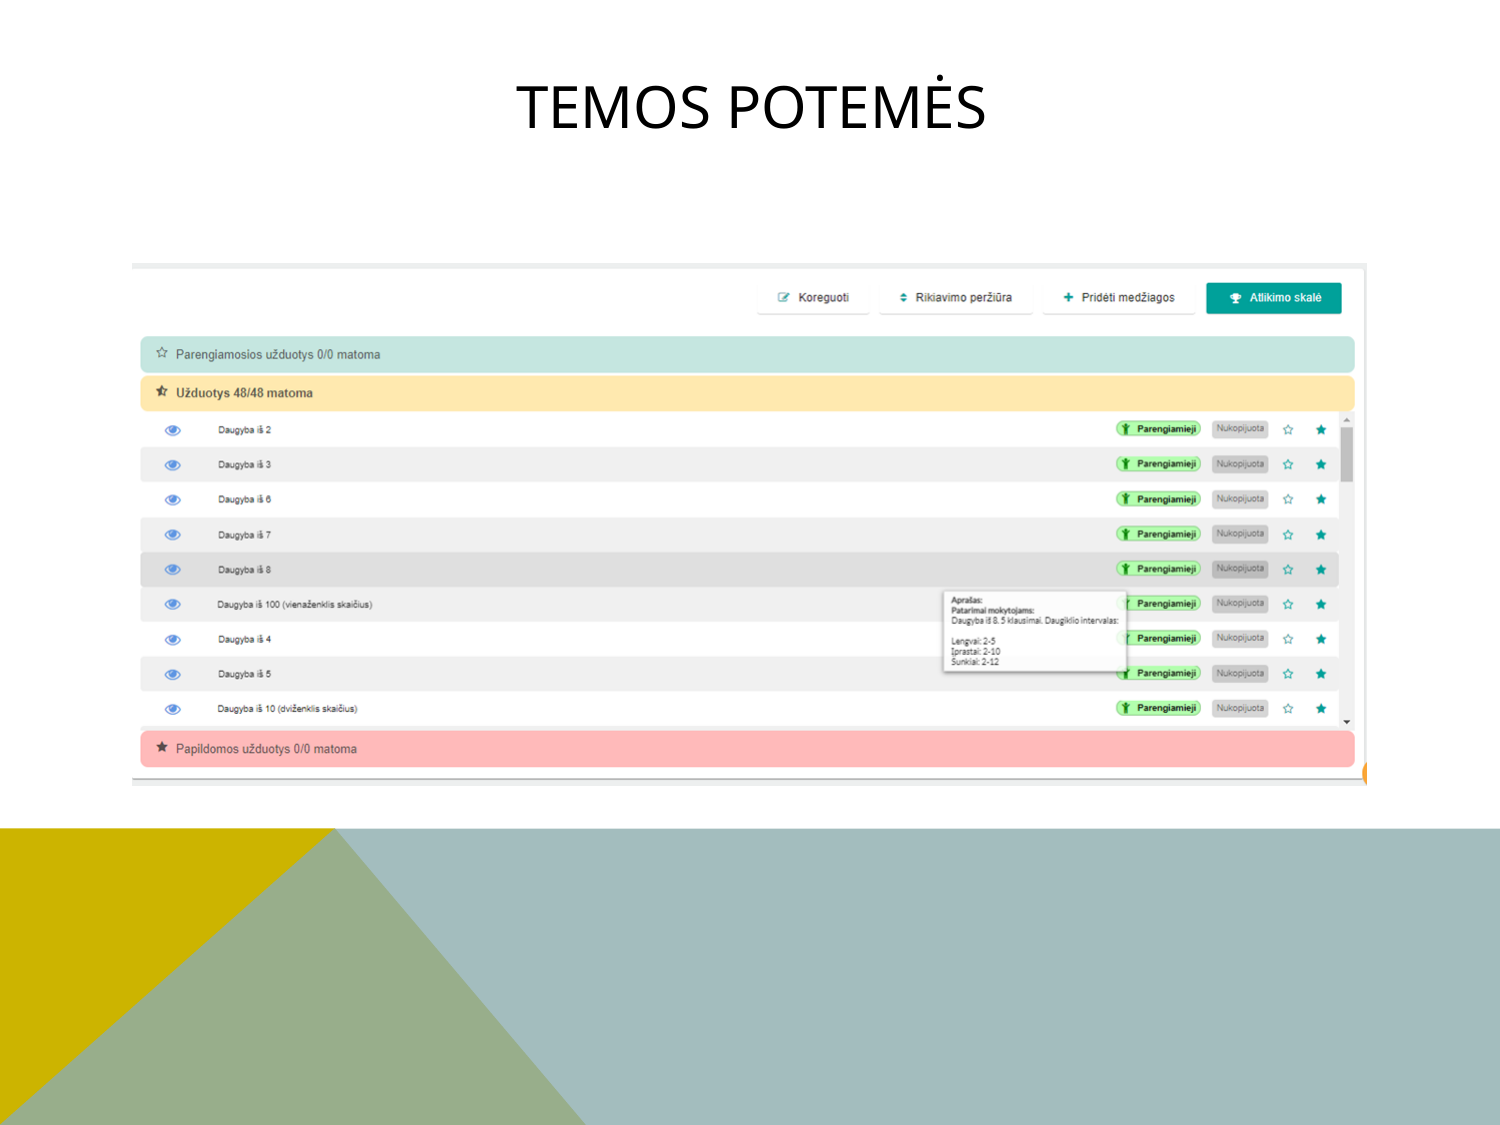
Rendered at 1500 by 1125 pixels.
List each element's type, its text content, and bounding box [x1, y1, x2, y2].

picture [132, 263, 1368, 787]
title Temos potemės [135, 60, 1369, 150]
